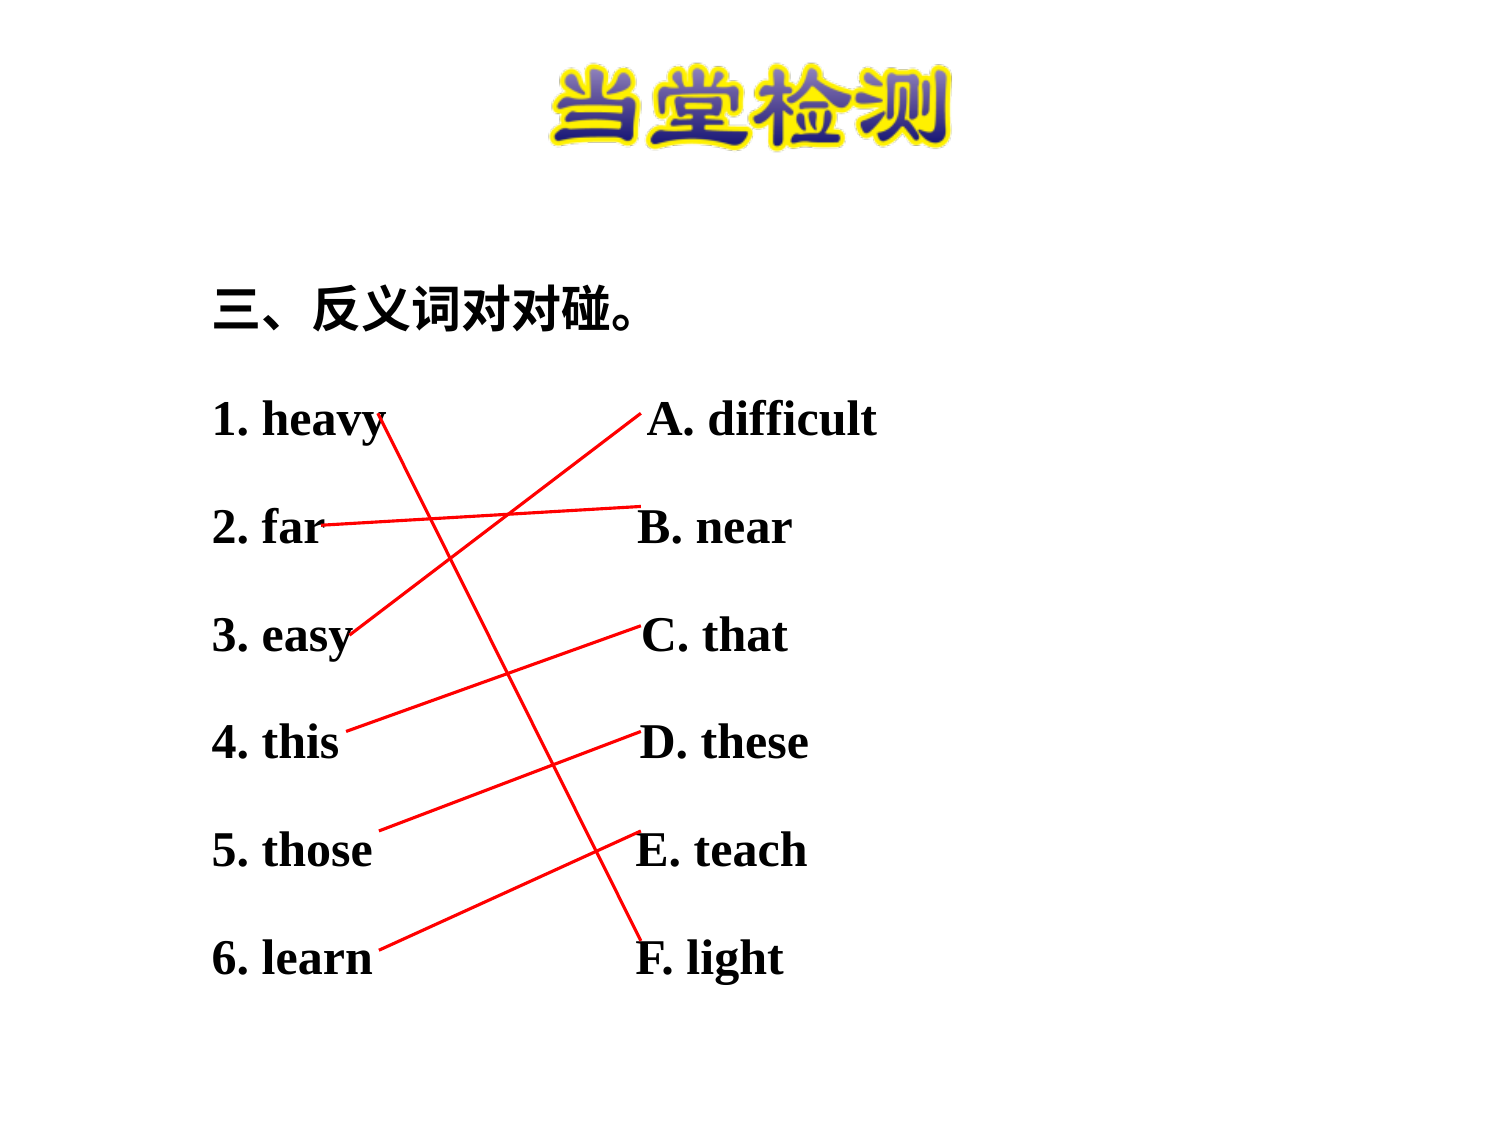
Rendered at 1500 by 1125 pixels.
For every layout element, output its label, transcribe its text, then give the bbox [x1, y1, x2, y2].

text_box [378, 830, 642, 951]
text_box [320, 506, 344, 526]
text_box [345, 625, 642, 732]
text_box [378, 731, 642, 830]
picture [538, 57, 964, 157]
text_box 三、反义词对对碰。 1. heavy A. difficult 2. far B. near 3. easy C. that 4. this D. these 5. those E. teach 6. learn F. light [196, 221, 1025, 993]
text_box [349, 413, 642, 625]
